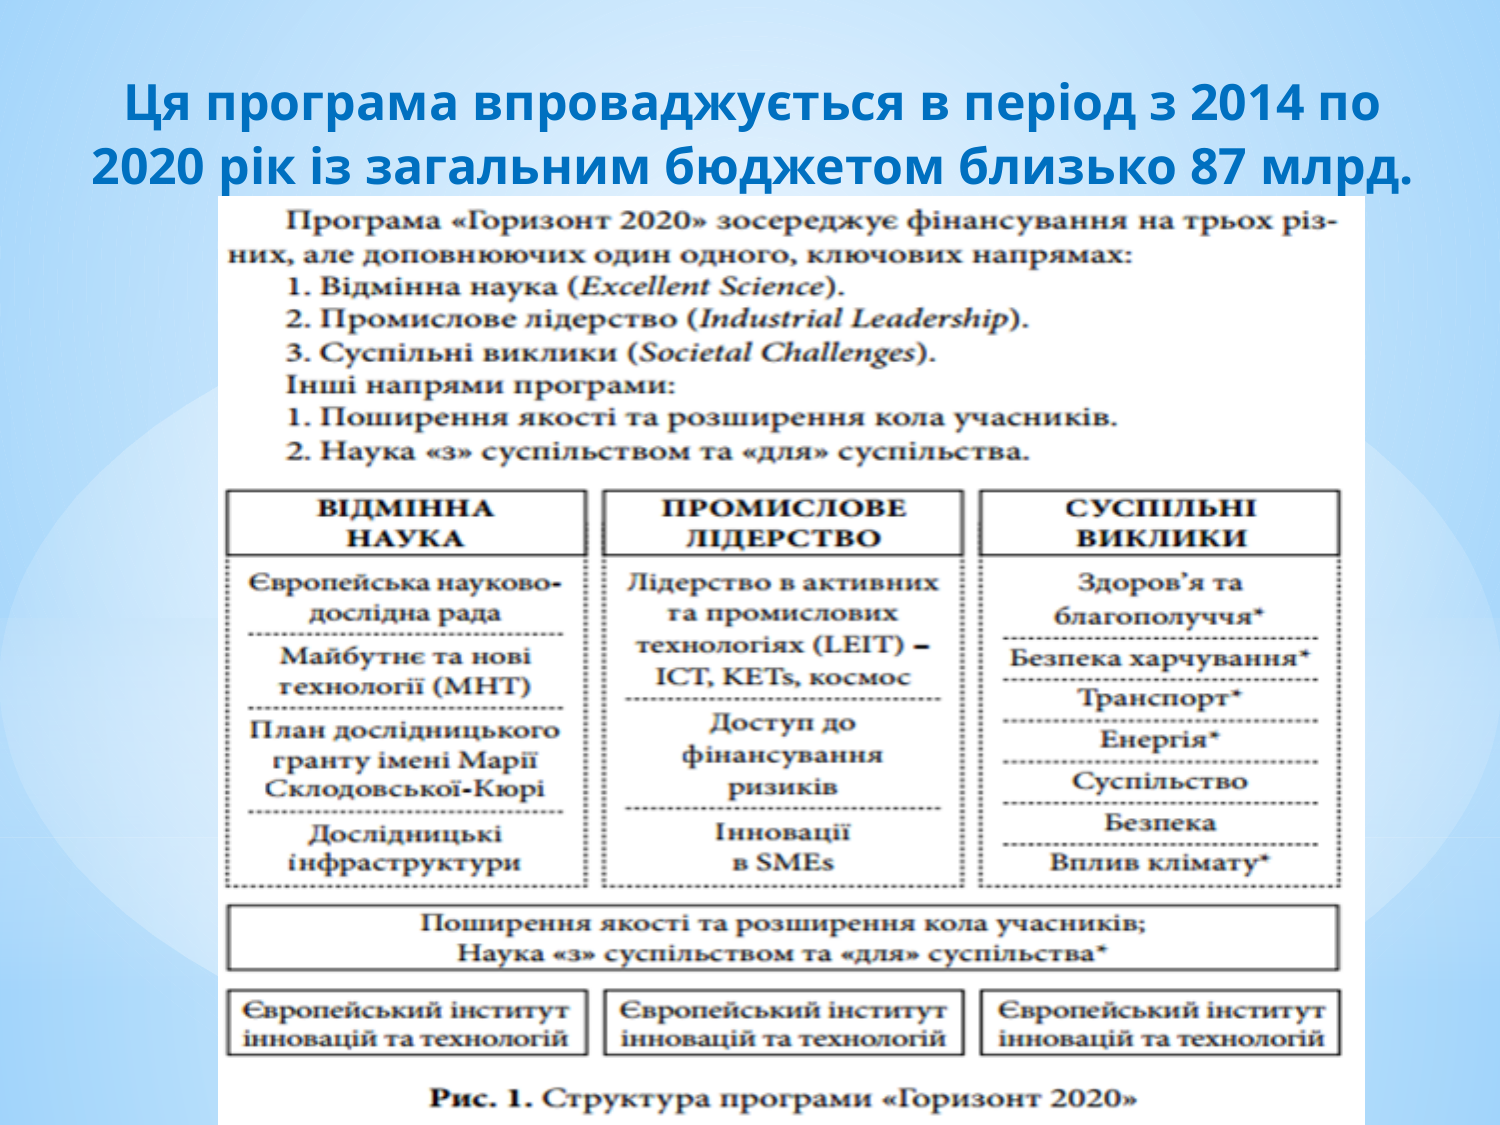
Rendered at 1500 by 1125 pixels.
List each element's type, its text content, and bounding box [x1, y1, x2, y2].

text_box Ця програма впроваджується в період з 2014 по 2020 рік із загальним бюджетом близько 87 млрд. євро [46, 58, 1459, 460]
picture [218, 195, 1365, 1125]
